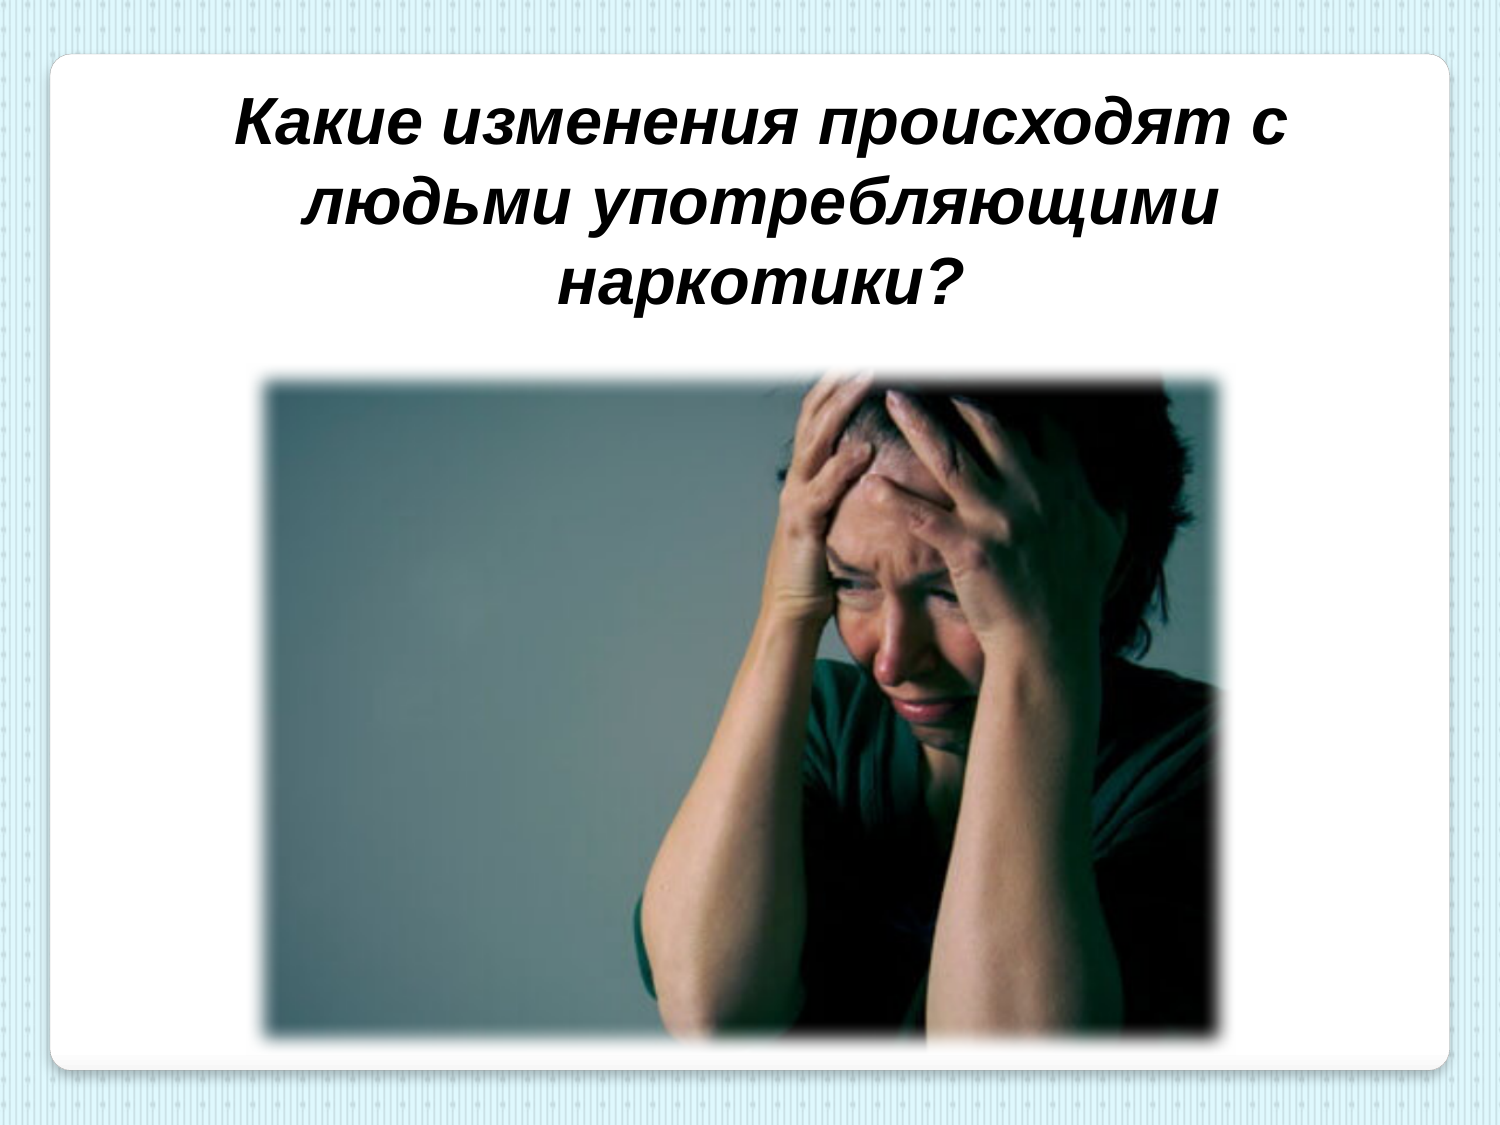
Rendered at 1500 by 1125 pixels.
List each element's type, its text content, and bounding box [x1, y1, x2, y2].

text_box Какие изменения происходят с людьми употребляющими наркотики? [82, 70, 1442, 325]
picture [245, 362, 1236, 1057]
